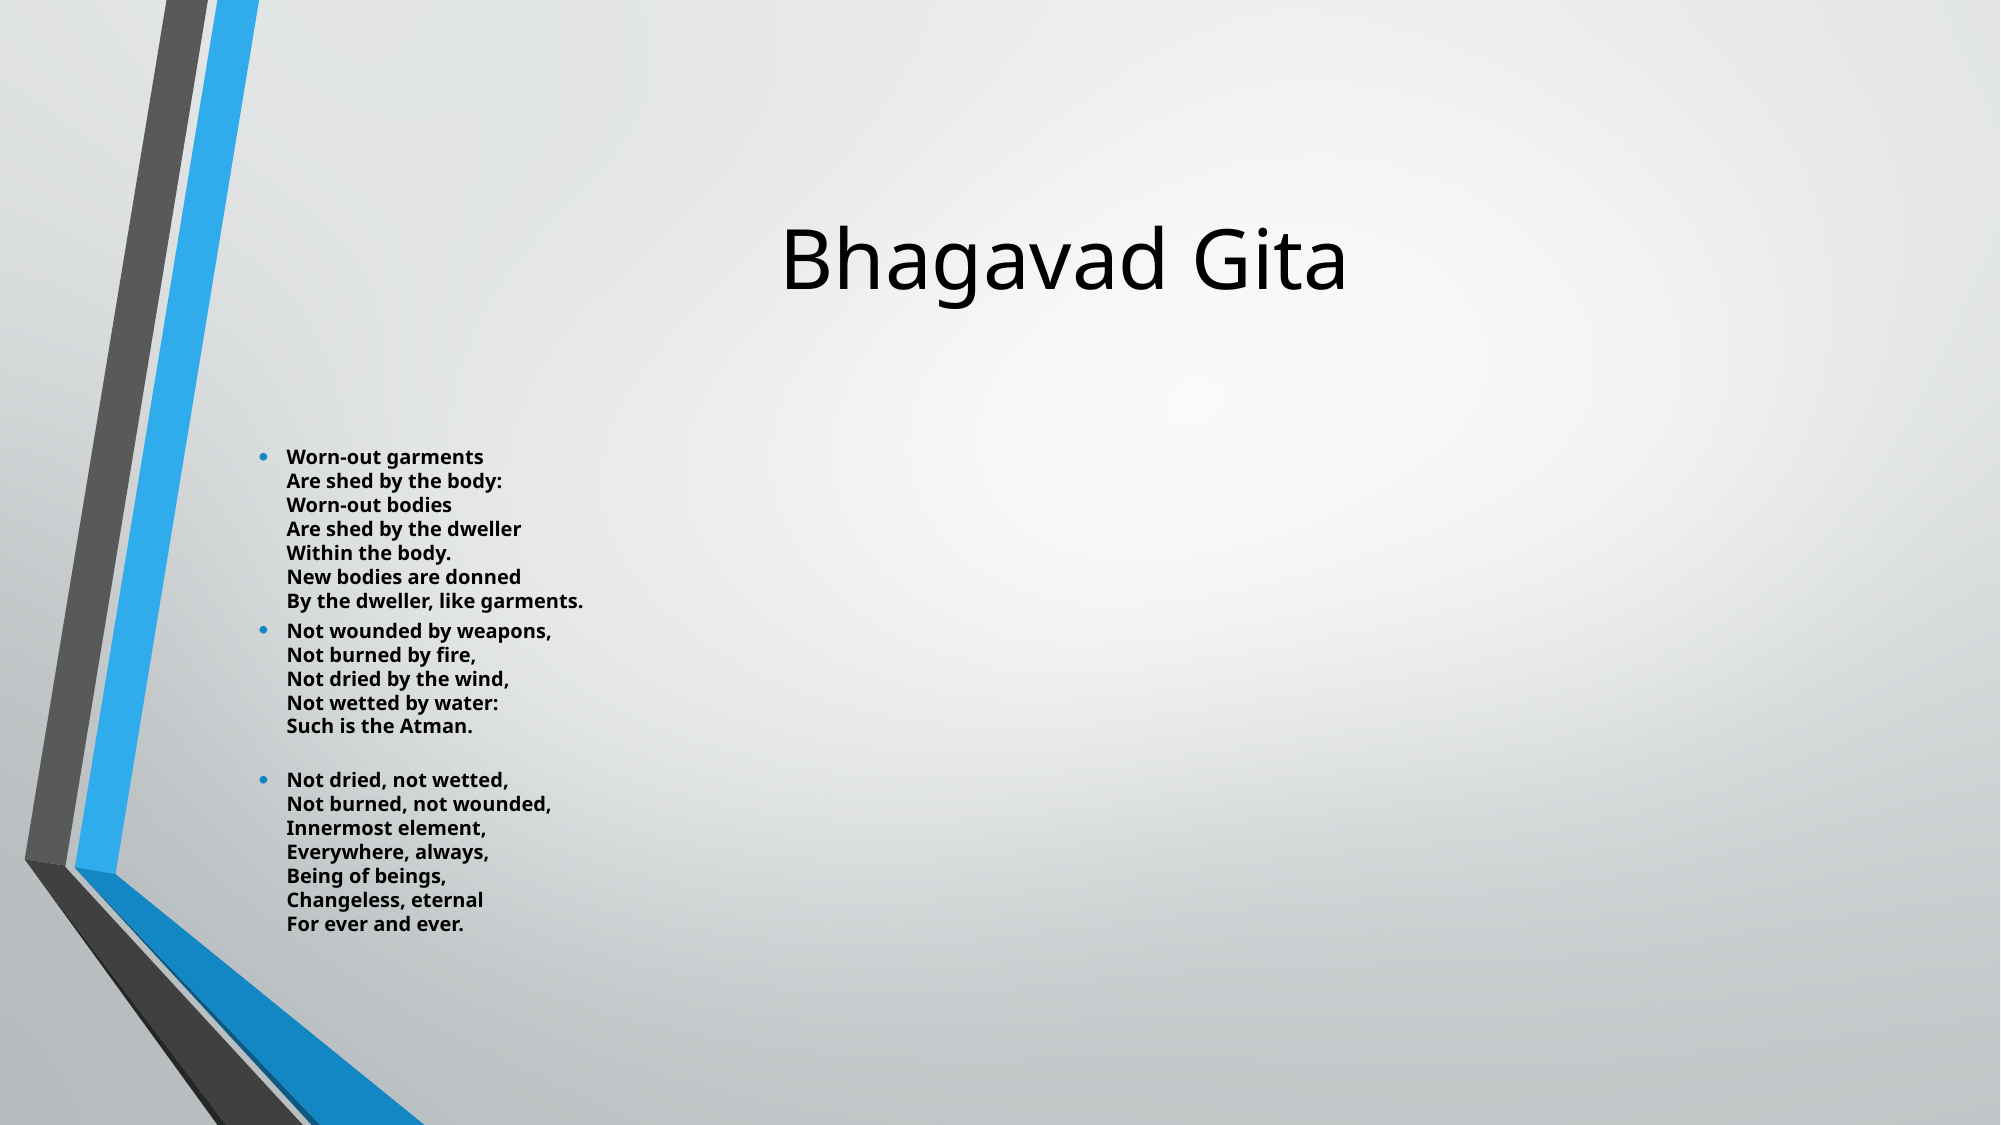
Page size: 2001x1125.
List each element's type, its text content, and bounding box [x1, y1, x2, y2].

title Bhagavad Gita [243, 112, 1887, 400]
list Worn-out garments Are shed by the body: Worn-out bodies Are shed by the dweller Within the body. New bodies are donned By the dweller, like garments. Not wounded by weapons, Not burned by fire, Not dried by the wind, Not wetted by water: Such is the Atman. Not dried, not wetted, Not burned, not wounded, Innermost element, Everywhere, always, Being of beings, Changeless, eternal For ever and ever. [243, 437, 1887, 950]
